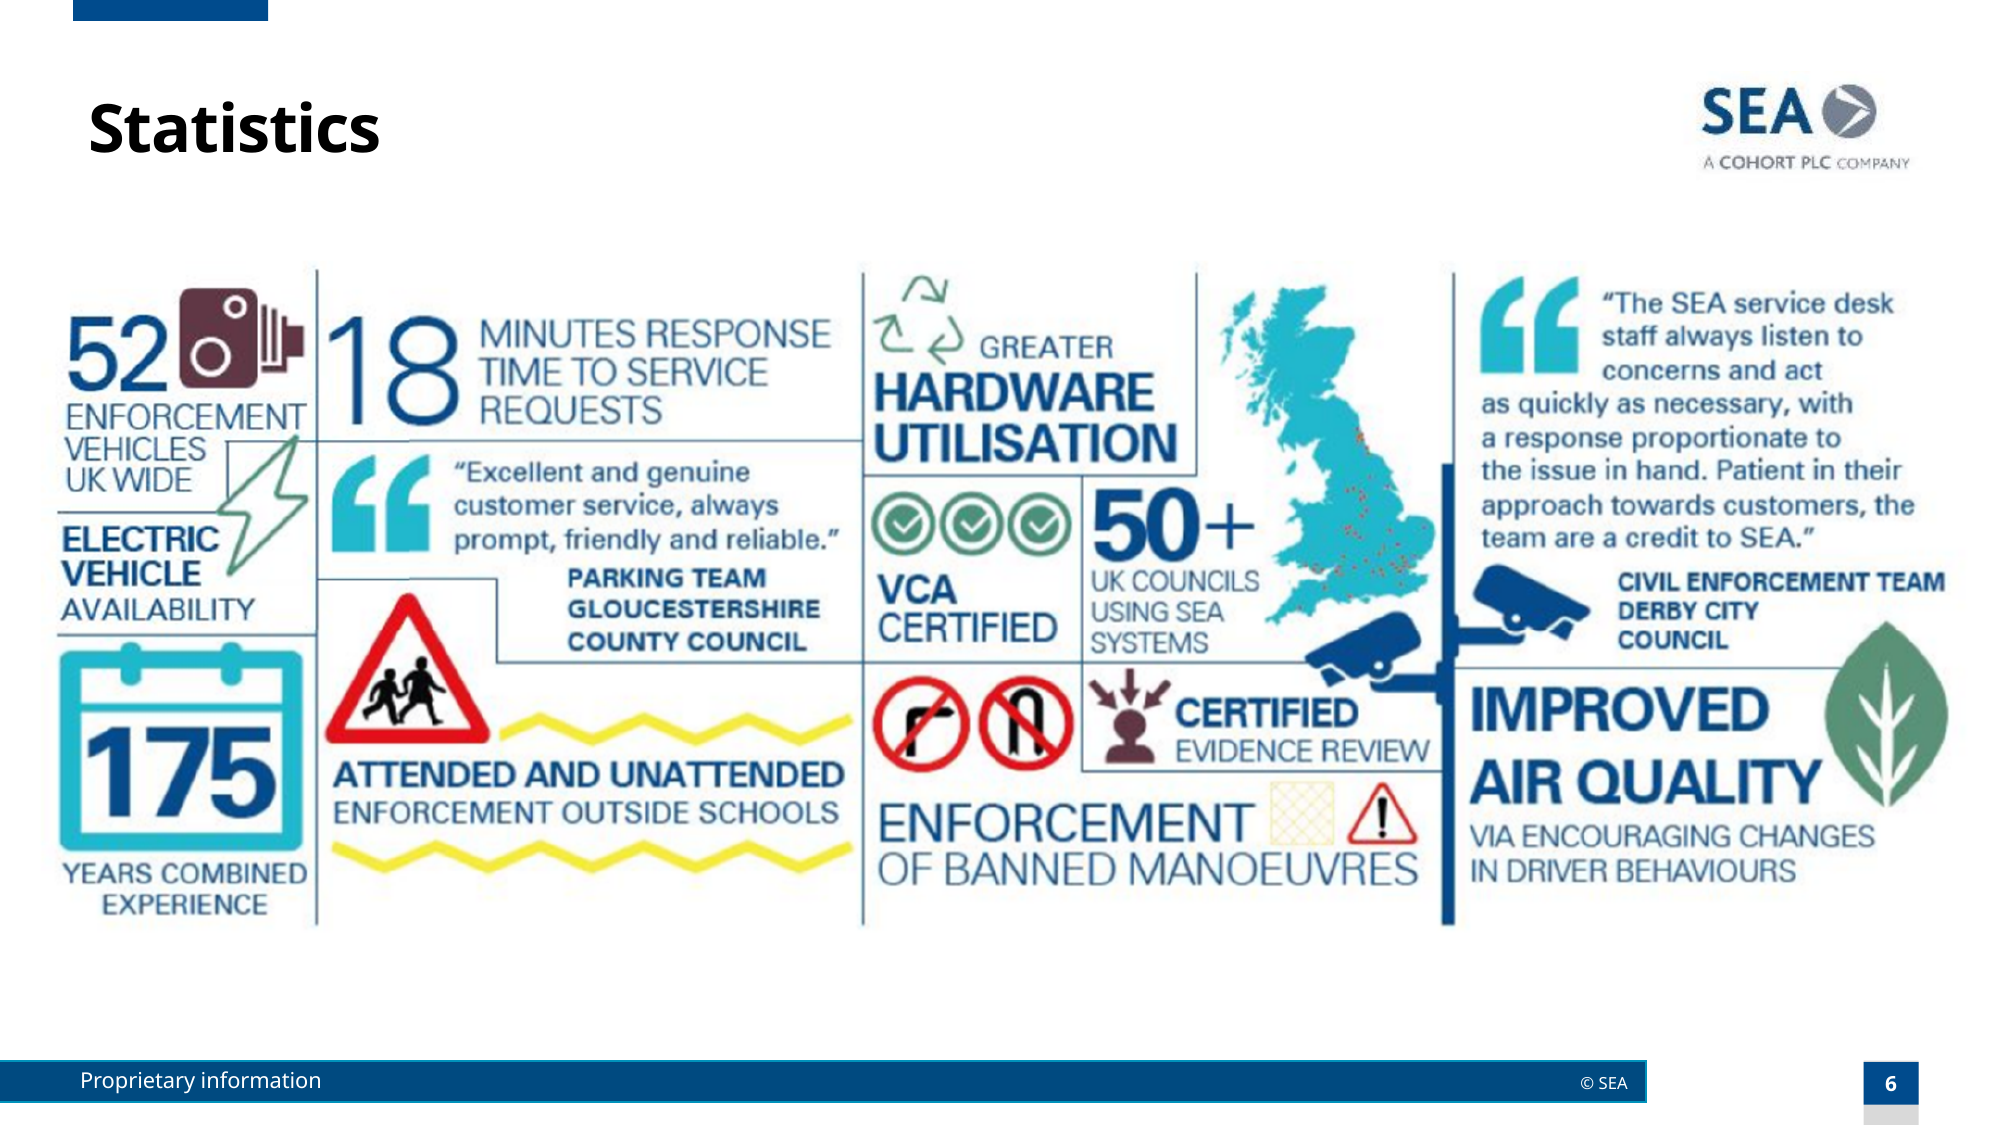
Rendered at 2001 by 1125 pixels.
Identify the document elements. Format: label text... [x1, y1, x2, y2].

title Statistics [73, 82, 1614, 179]
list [20, 217, 1996, 968]
picture [1659, 71, 1955, 192]
